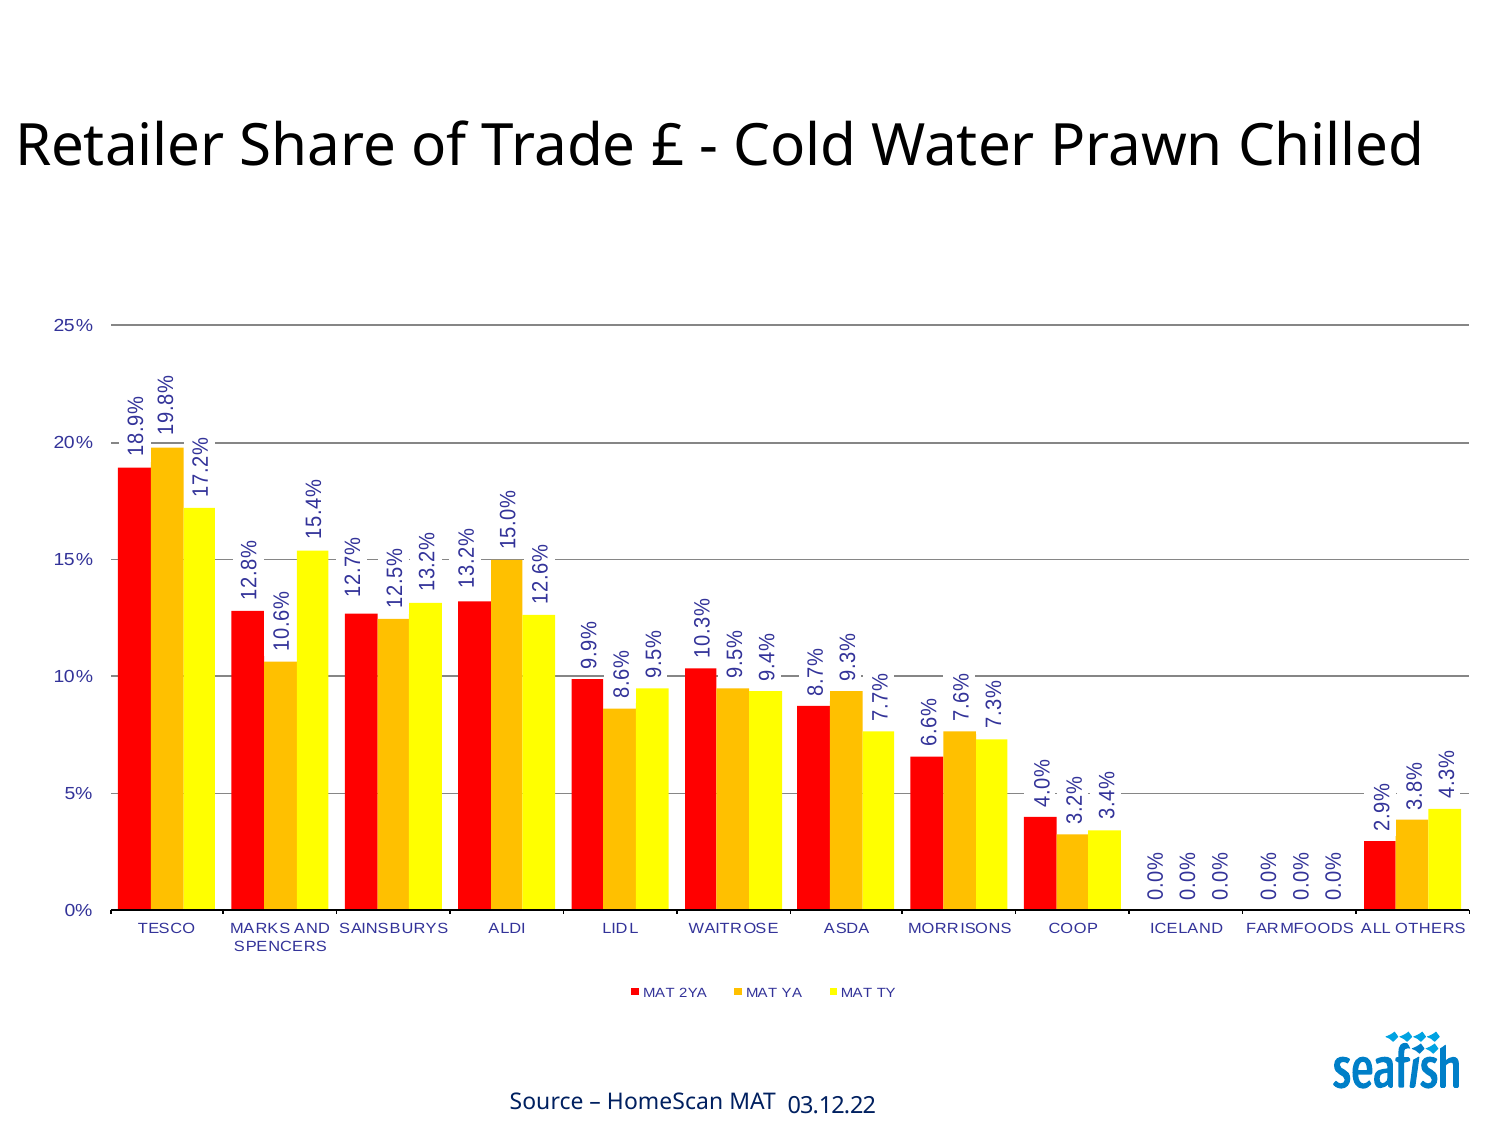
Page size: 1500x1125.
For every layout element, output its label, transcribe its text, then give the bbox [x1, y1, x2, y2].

text_box Source – HomeScan MAT [349, 1073, 799, 1123]
picture [782, 1085, 1047, 1117]
title Retailer Share of Trade £ - Cold Water Prawn Chilled [0, 101, 1459, 192]
picture [32, 219, 1492, 1024]
